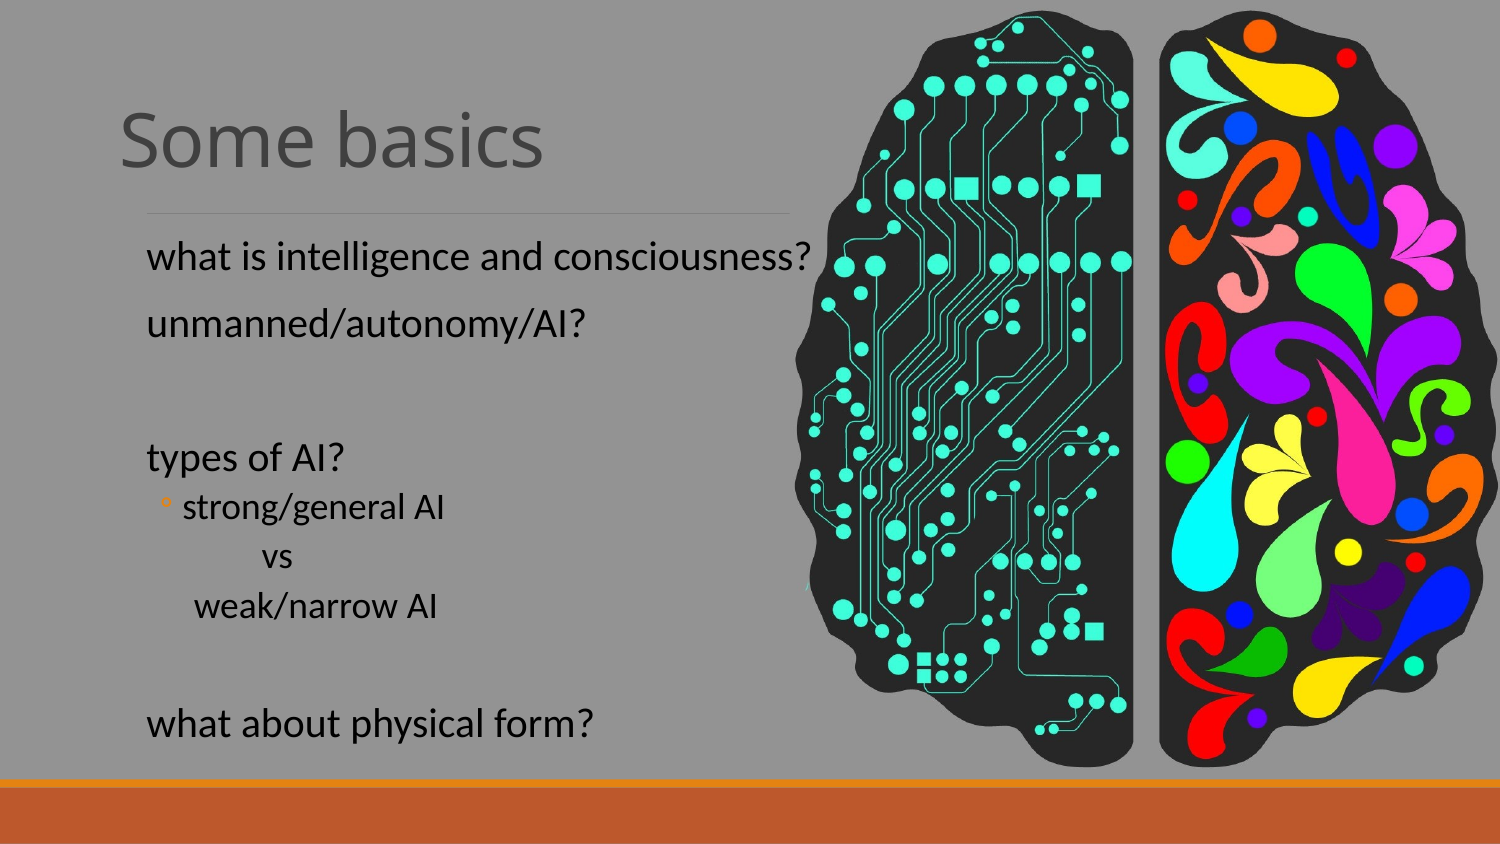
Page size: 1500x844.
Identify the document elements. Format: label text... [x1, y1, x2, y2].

list what is intelligence and consciousness? unmanned/autonomy/AI? types of AI? strong/general AI vs weak/narrow AI what about physical form? [135, 227, 786, 770]
title Some basics [104, 79, 786, 190]
picture [789, 0, 1500, 771]
